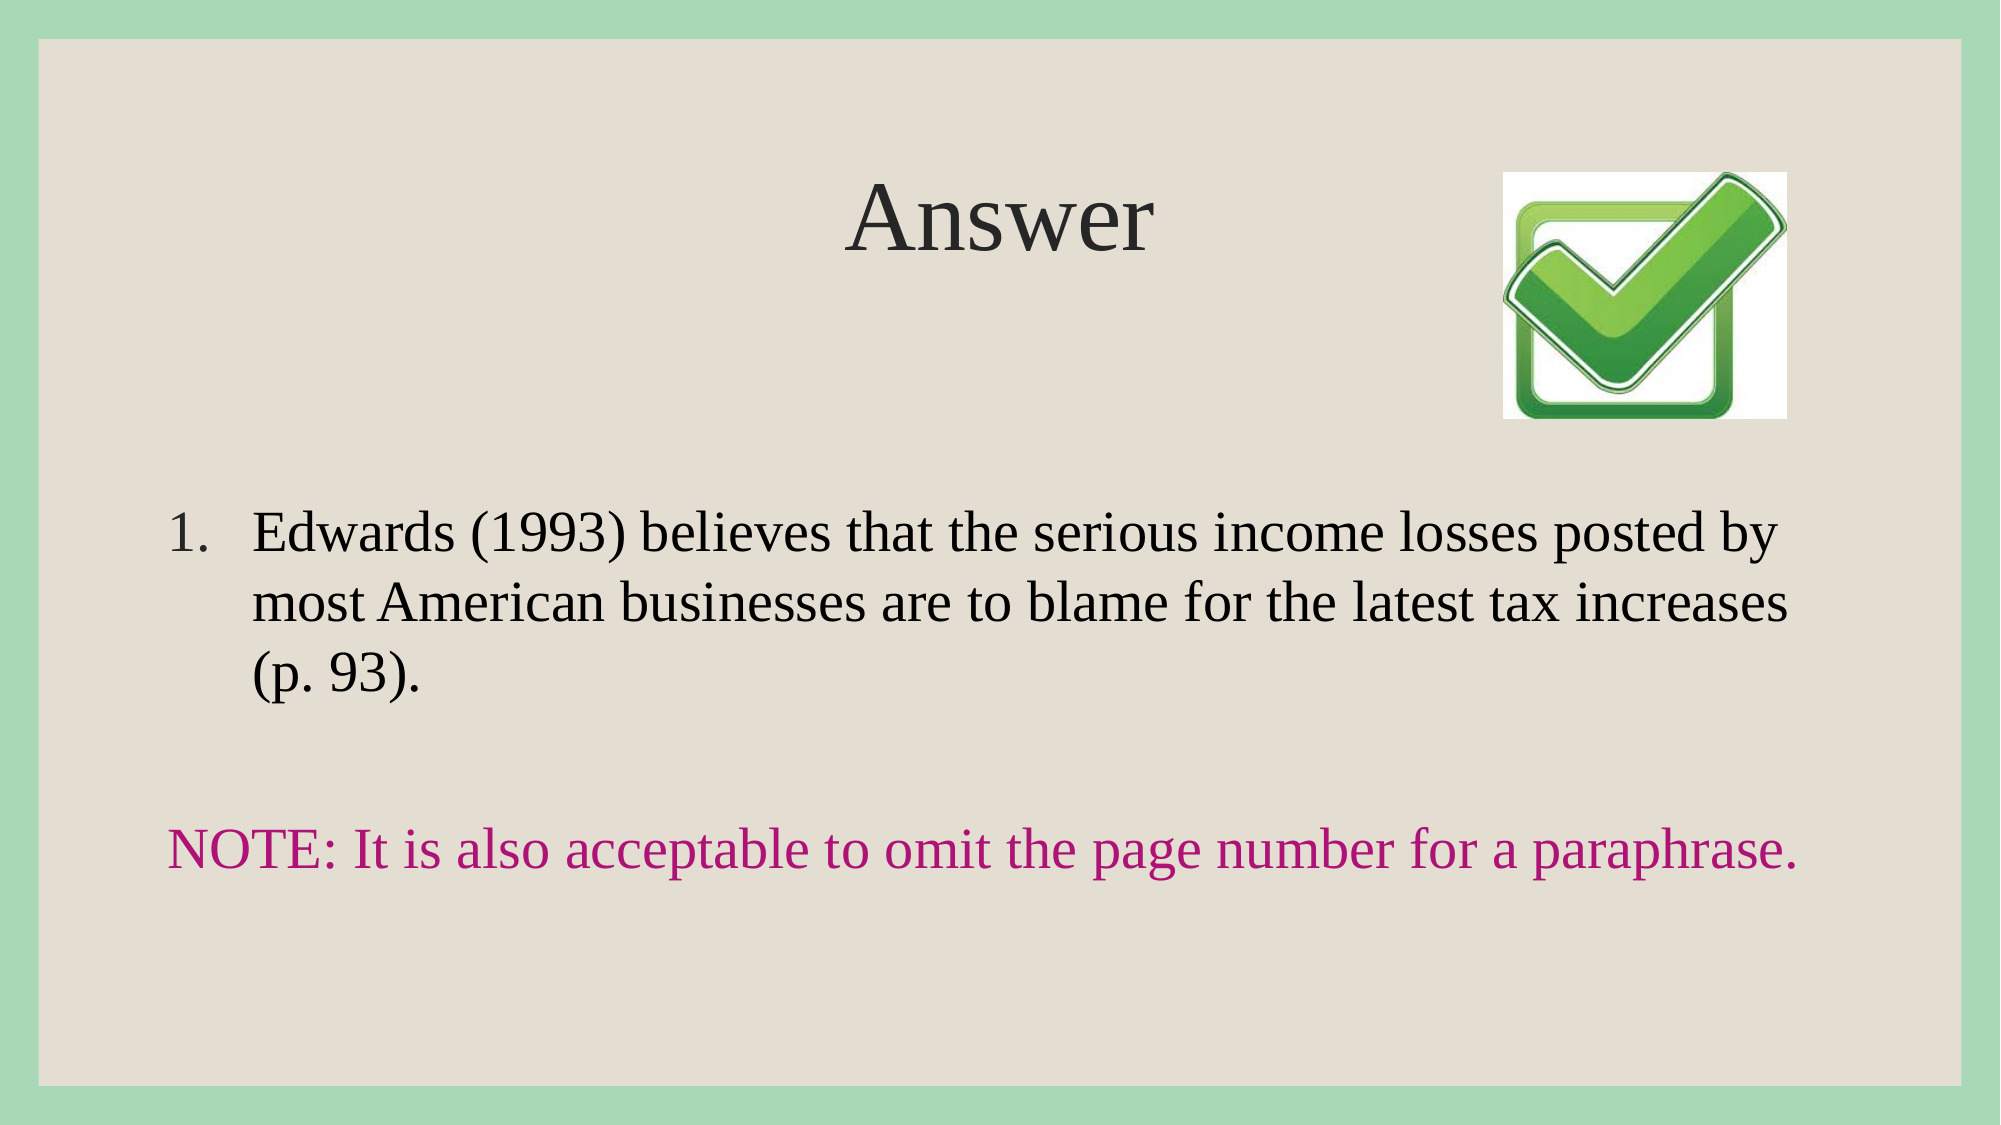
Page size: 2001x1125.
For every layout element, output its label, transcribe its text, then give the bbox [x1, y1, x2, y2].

picture [1503, 172, 1787, 419]
list Edwards (1993) believes that the serious income losses posted by most American businesses are to blame for the latest tax increases (p. 93). NOTE: It is also acceptable to omit the page number for a paraphrase. [152, 485, 1863, 1015]
title Answer [174, 105, 1825, 331]
